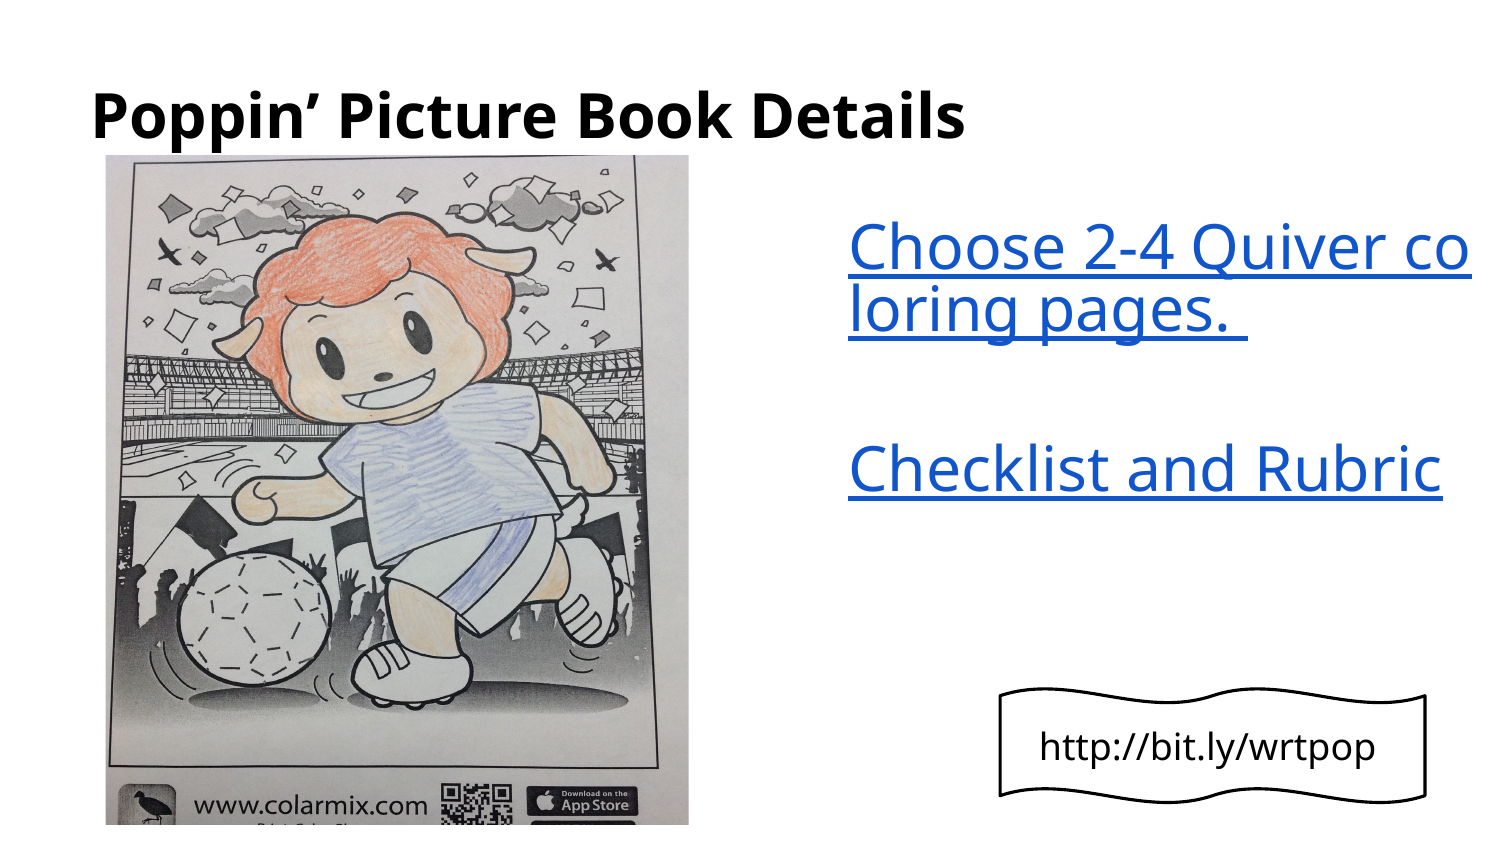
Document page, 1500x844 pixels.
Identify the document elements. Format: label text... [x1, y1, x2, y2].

picture [105, 154, 689, 825]
text_box http://bit.ly/wrtpop [1000, 688, 1425, 803]
list Choose 2-4 Quiver coloring pages. Checklist and Rubric [833, 191, 1489, 803]
title Poppin’ Picture Book Details [75, 25, 1425, 166]
